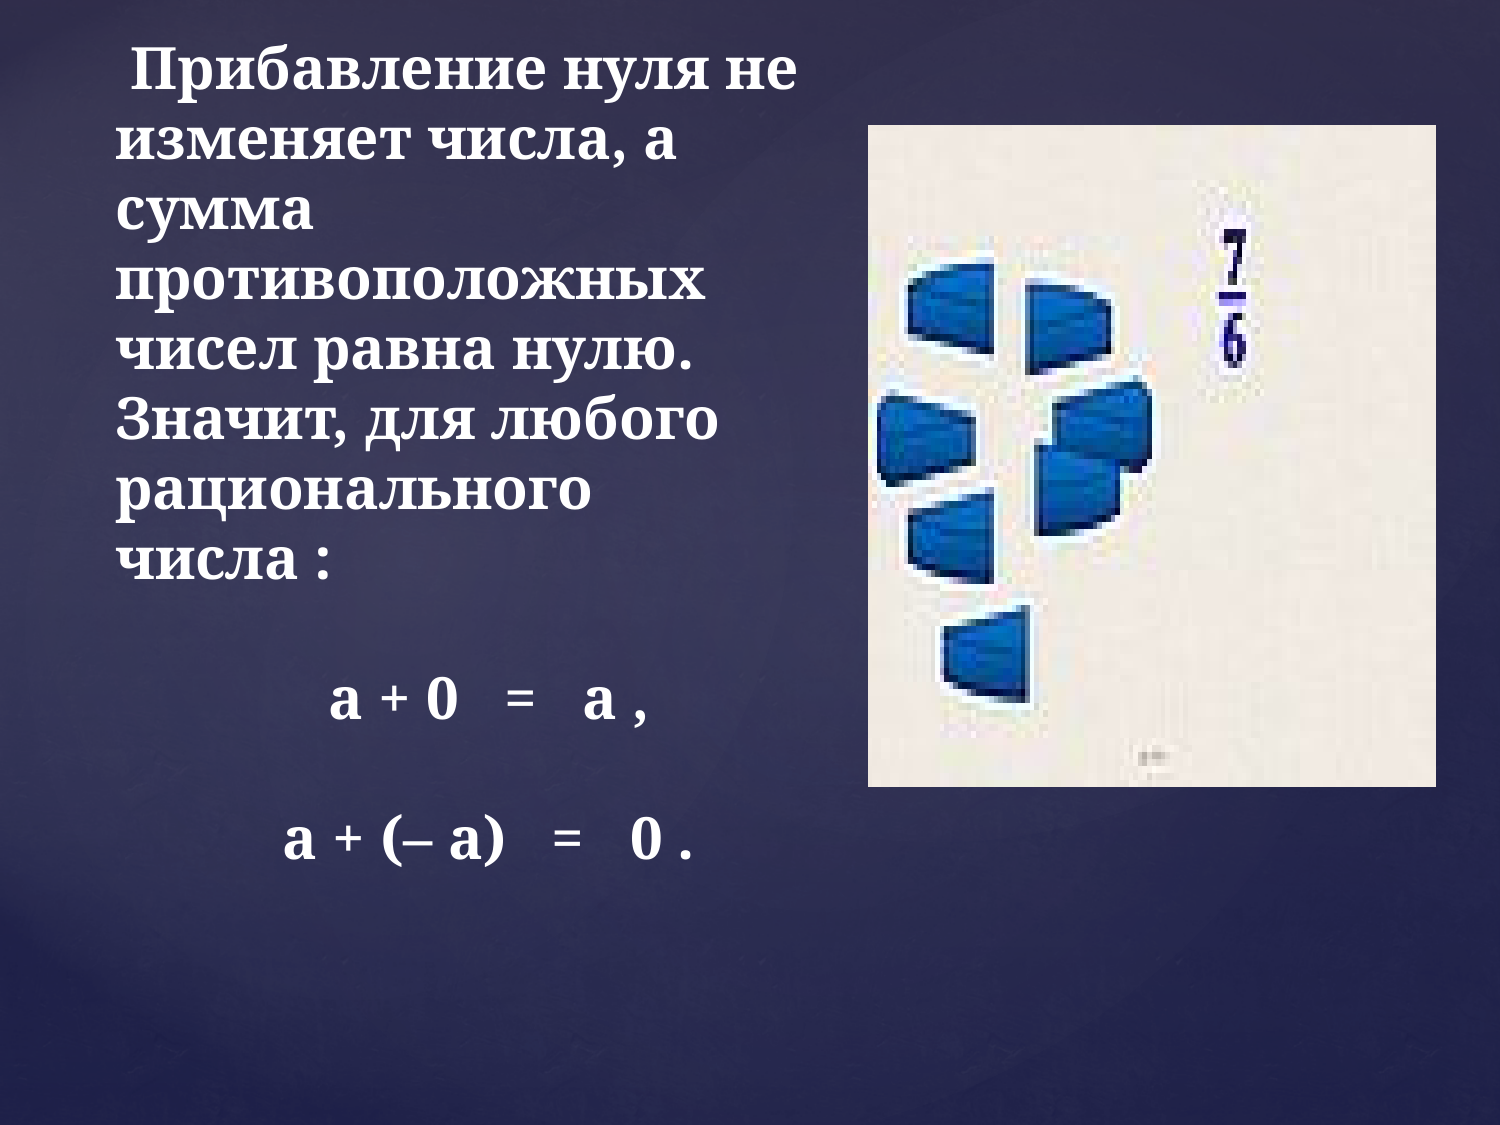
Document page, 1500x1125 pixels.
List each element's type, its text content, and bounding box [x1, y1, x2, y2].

picture [867, 124, 1436, 788]
title Прибавление нуля не изменяет числа, а сумма противоположных чисел равна нулю. Значит, для любого рационального числа : а + 0 = а , а + (– а) = 0 . [100, 243, 833, 949]
